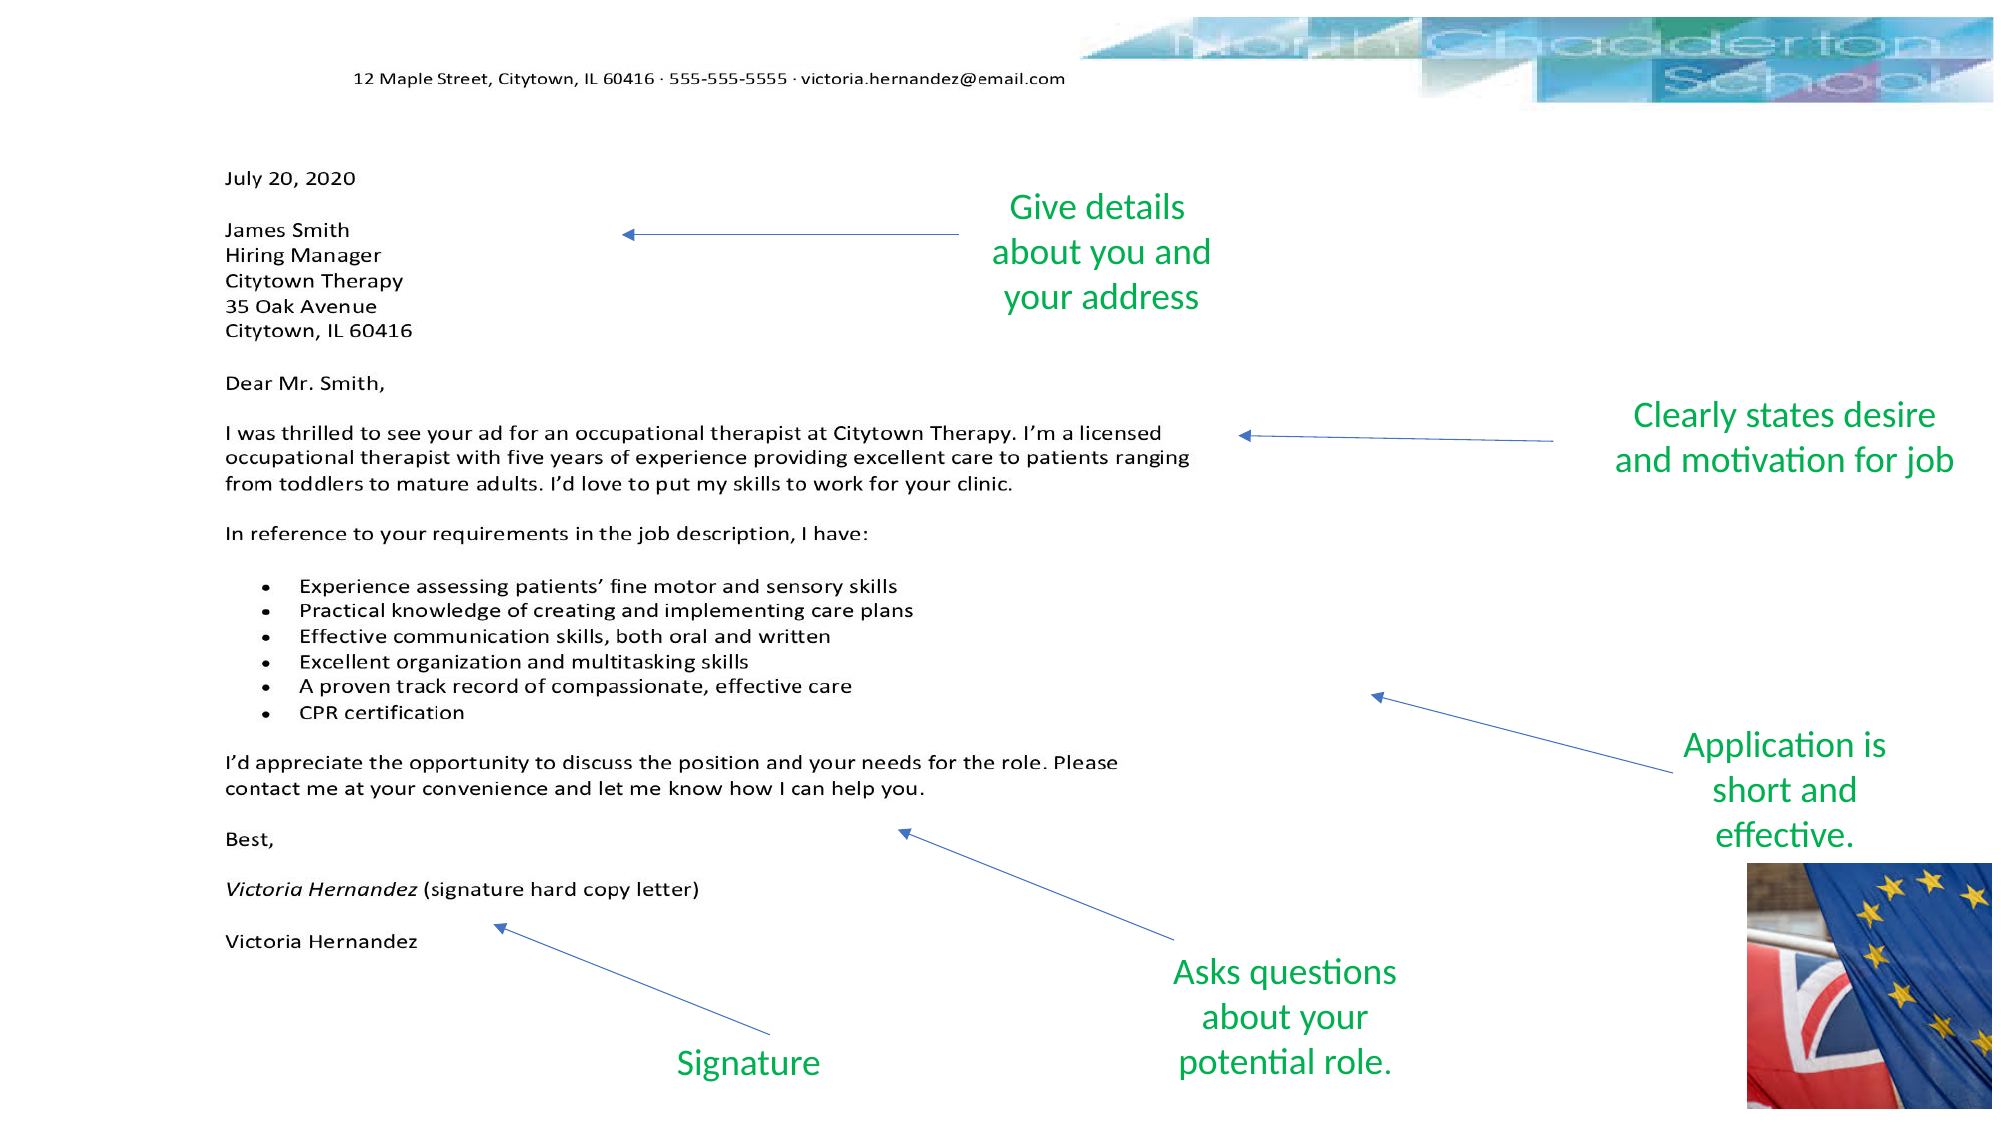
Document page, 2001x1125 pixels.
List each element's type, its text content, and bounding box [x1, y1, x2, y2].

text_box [1238, 435, 1554, 442]
picture [1079, 17, 1994, 119]
picture [1746, 863, 1992, 1109]
text_box Application is short and effective. [1644, 712, 1926, 863]
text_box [493, 924, 770, 1035]
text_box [1370, 694, 1674, 774]
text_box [897, 829, 1175, 941]
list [74, 64, 1342, 1125]
text_box Clearly states desire and motivation for job [1590, 382, 1980, 488]
text_box Asks questions about your potential role. [1342, 939, 1426, 1090]
